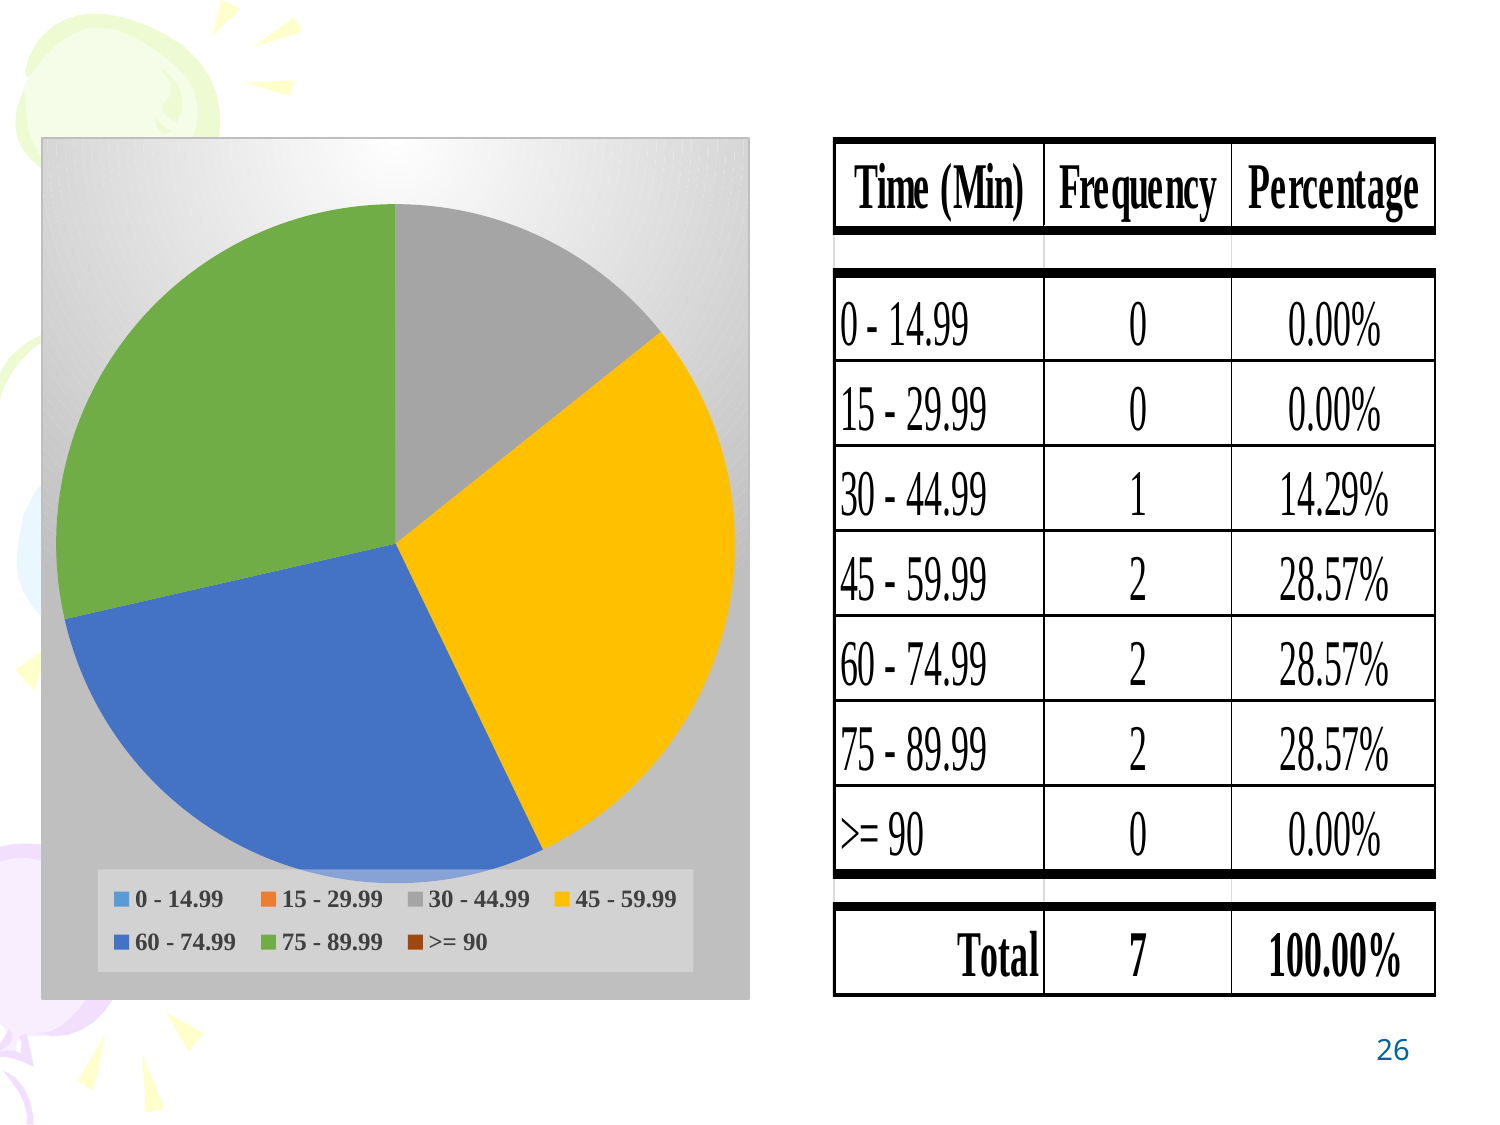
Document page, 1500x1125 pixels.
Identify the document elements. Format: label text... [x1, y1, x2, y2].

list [832, 136, 1438, 1000]
chart [41, 136, 751, 1000]
slide_number 26 [1074, 1024, 1425, 1100]
